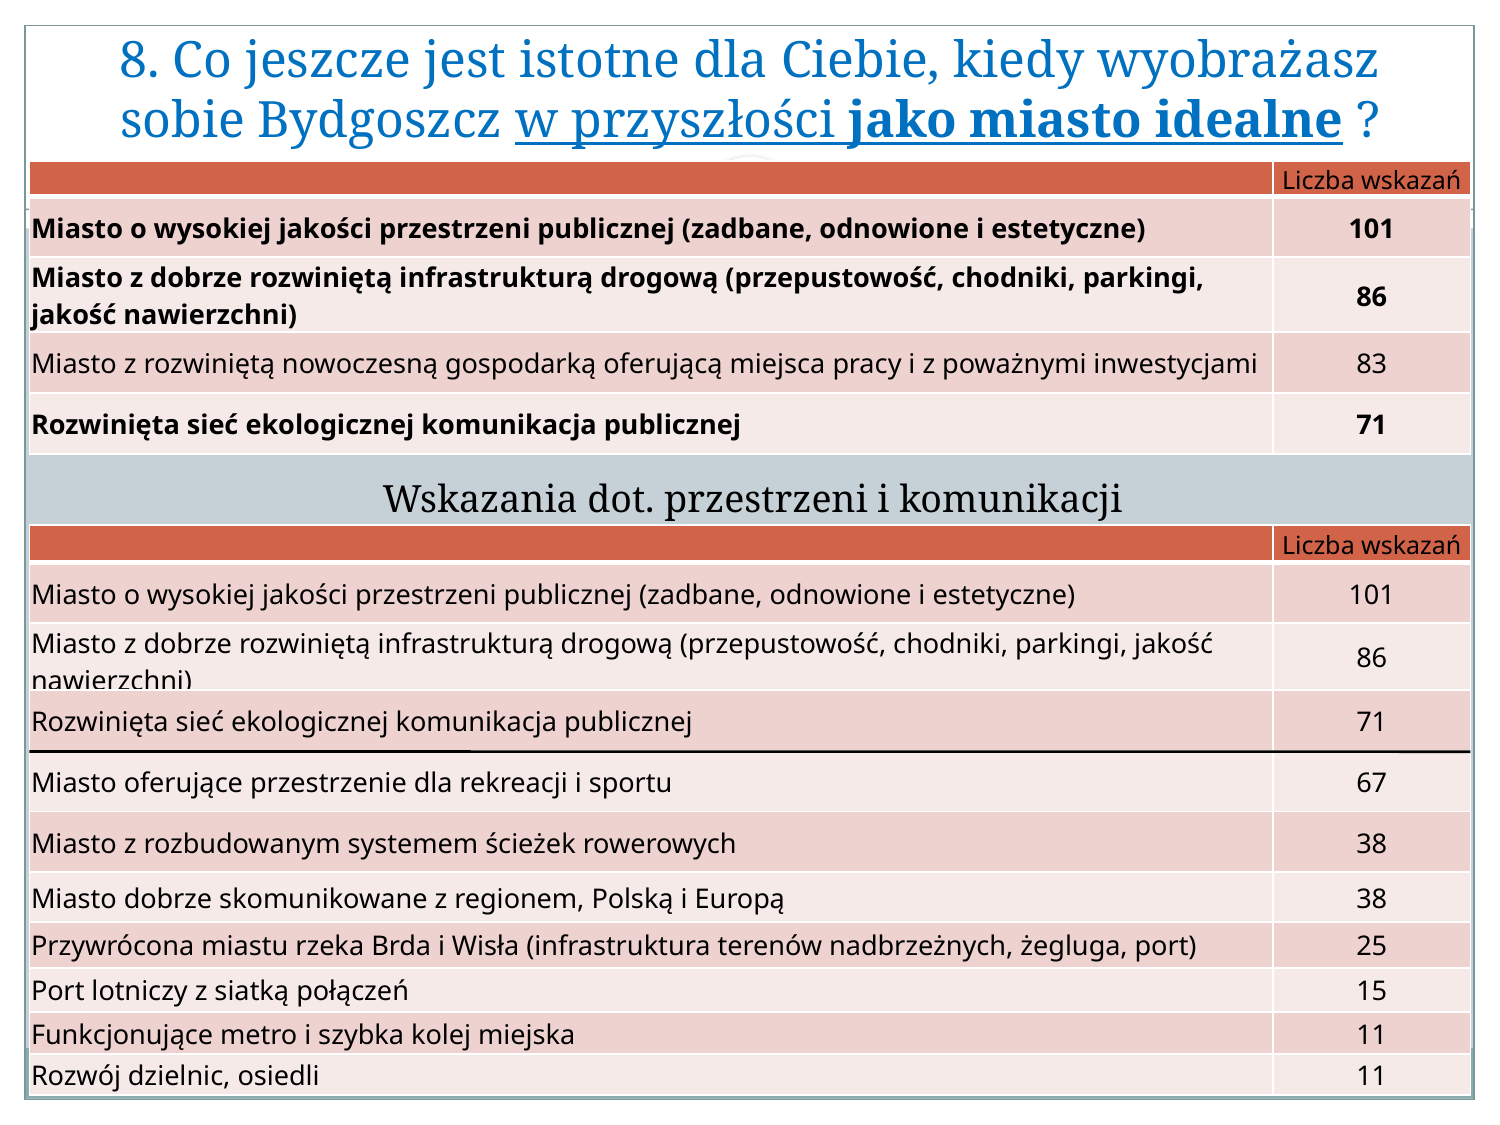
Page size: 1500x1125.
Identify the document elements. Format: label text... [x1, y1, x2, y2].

table_cell Miasto o wysokiej jakości przestrzeni publicznej (zadbane, odnowione i estetyczne) [30, 565, 1272, 622]
table_cell Miasto z rozbudowanym systemem ścieżek rowerowych [30, 812, 1272, 871]
table_cell Miasto z dobrze rozwiniętą infrastrukturą drogową (przepustowość, chodniki, parkingi, jakość nawierzchni) [30, 624, 1272, 689]
table_cell 11 [1274, 1013, 1470, 1053]
table_cell Przywrócona miastu rzeka Brda i Wisła (infrastruktura terenów nadbrzeżnych, żegluga, port) [30, 923, 1272, 967]
table_cell 71 [1274, 691, 1470, 750]
table_cell Miasto dobrze skomunikowane z regionem, Polską i Europą [30, 873, 1272, 921]
table_header [30, 162, 1272, 194]
table_cell Miasto o wysokiej jakości przestrzeni publicznej (zadbane, odnowione i estetyczne) [30, 199, 1272, 256]
table_cell Funkcjonujące metro i szybka kolej miejska [30, 1013, 1272, 1053]
table_cell 71 [1274, 394, 1470, 453]
table_cell 25 [1274, 923, 1470, 967]
table_cell Rozwinięta sieć ekologicznej komunikacja publicznej [30, 691, 1272, 750]
table_cell Miasto z dobrze rozwiniętą infrastrukturą drogową (przepustowość, chodniki, parkingi, jakość nawierzchni) [30, 258, 1272, 331]
table_cell 86 [1274, 624, 1470, 689]
table_cell Rozwinięta sieć ekologicznej komunikacja publicznej [30, 394, 1272, 453]
table_header [30, 526, 1272, 560]
table_cell 38 [1274, 812, 1470, 871]
table_cell 101 [1274, 565, 1470, 622]
table_cell 101 [1274, 199, 1470, 256]
table_cell 38 [1274, 873, 1470, 921]
table_cell Rozwój dzielnic, osiedli [30, 1055, 1272, 1094]
table_cell 15 [1274, 969, 1470, 1011]
table_cell Port lotniczy z siatką połączeń [30, 969, 1272, 1011]
table_cell 11 [1274, 1055, 1470, 1094]
table_cell 86 [1274, 258, 1470, 331]
table_cell 67 [1274, 759, 1470, 811]
table_cell 83 [1274, 333, 1470, 392]
table_header Liczba wskazań [1274, 526, 1470, 560]
table_header Liczba wskazań [1274, 162, 1470, 194]
title 8. Co jeszcze jest istotne dla Ciebie, kiedy wyobrażasz sobie Bydgoszcz w przyszłości jako miasto idealne ? [41, 30, 1459, 156]
text_box Wskazania dot. przestrzeni i komunikacji [123, 467, 1402, 524]
table_cell Miasto oferujące przestrzenie dla rekreacji i sportu [30, 760, 1272, 811]
table_cell Miasto z rozwiniętą nowoczesną gospodarką oferującą miejsca pracy i z poważnymi inwestycjami [30, 333, 1272, 392]
